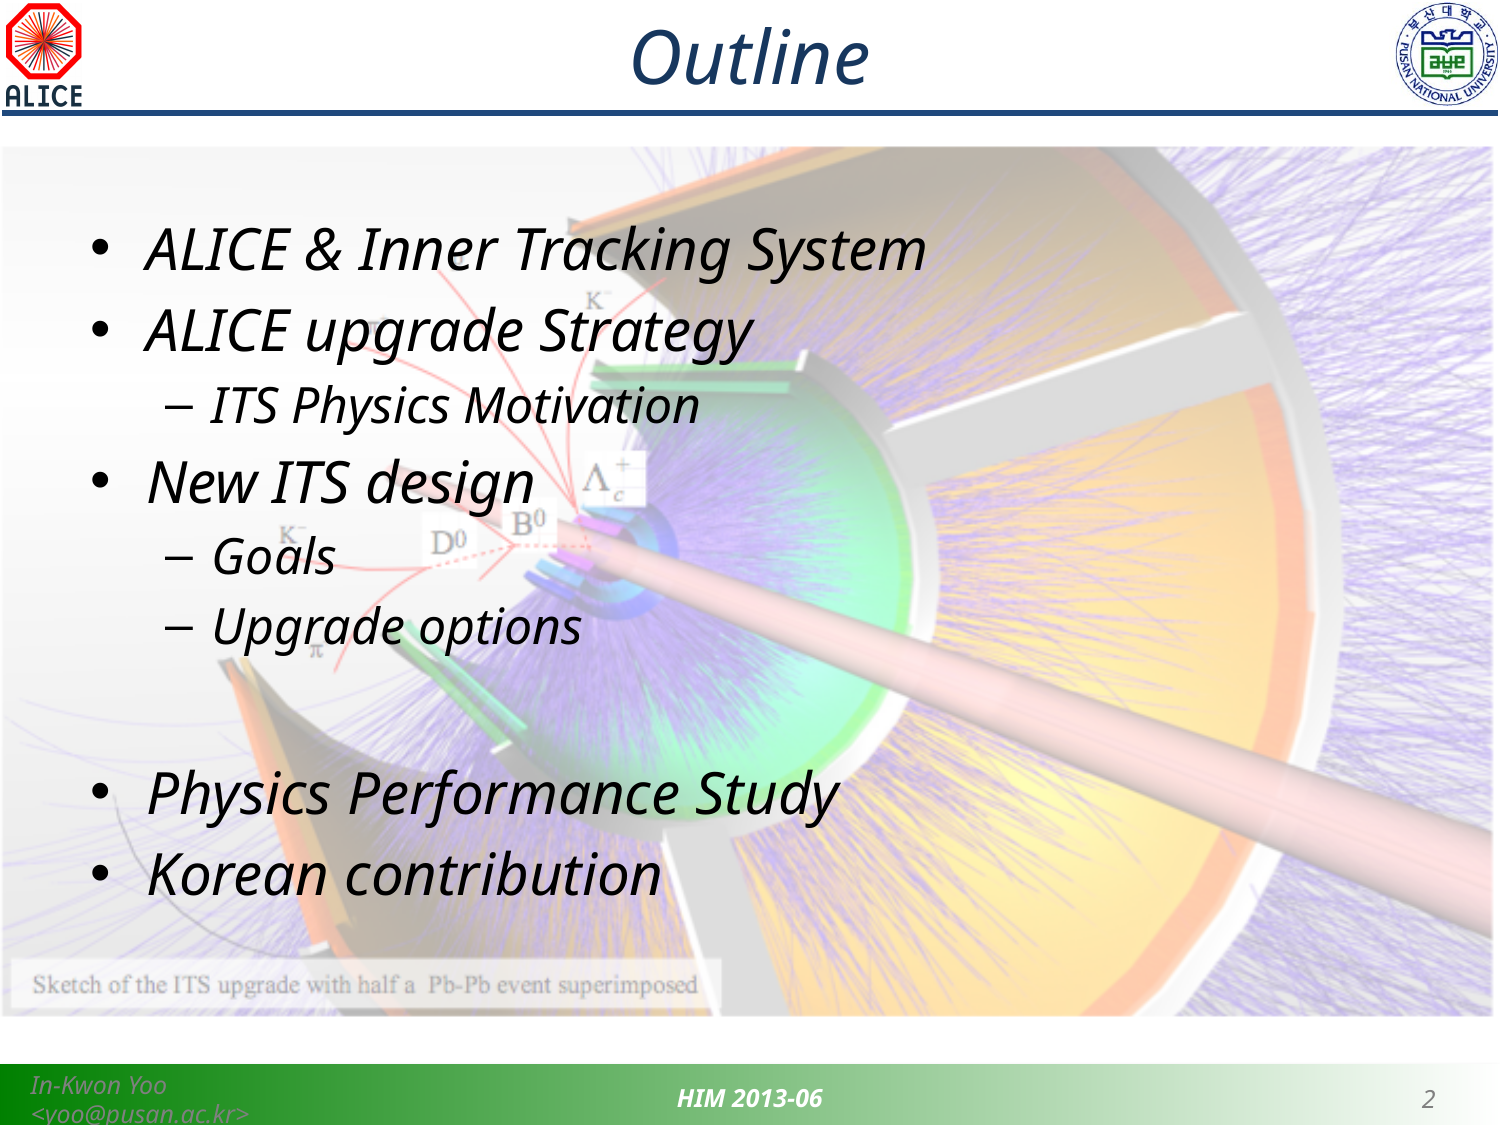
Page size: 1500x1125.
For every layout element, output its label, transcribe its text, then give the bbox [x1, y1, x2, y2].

title Outline [75, 2, 1425, 108]
slide_number In-Kwon Yoo <yoo@pusan.ac.kr> [15, 1076, 385, 1123]
picture [6, 3, 75, 107]
slide_number 2 [1343, 1077, 1451, 1124]
footer HIM 2013-06 [411, 1076, 1089, 1123]
picture [0, 143, 1500, 1019]
picture [1425, 2, 1498, 107]
